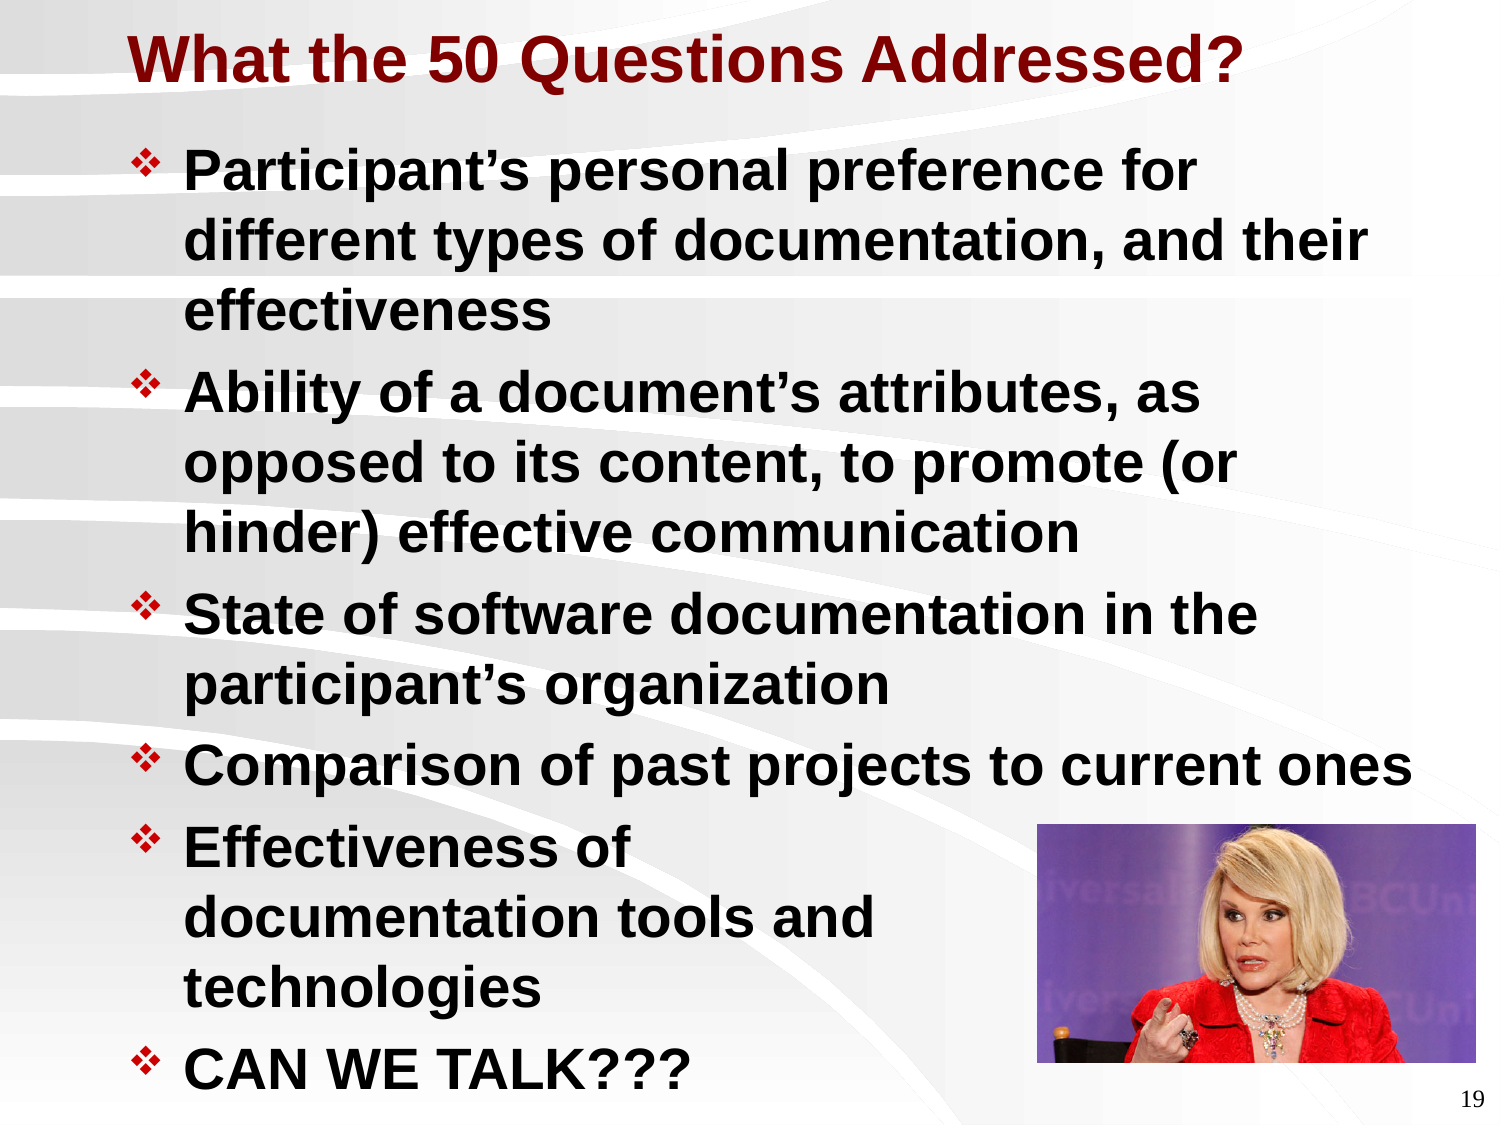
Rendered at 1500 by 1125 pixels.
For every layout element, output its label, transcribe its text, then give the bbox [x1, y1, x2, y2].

title What the 50 Questions Addressed? [112, 12, 1388, 101]
list Participant’s personal preference for different types of documentation, and their effectiveness Ability of a document’s attributes, as opposed to its content, to promote (or hinder) effective communication State of software documentation in the participant’s organization Comparison of past projects to current ones Effectiveness of documentation tools and technologies CAN WE TALK??? [112, 124, 1463, 1076]
picture [1037, 824, 1476, 1063]
